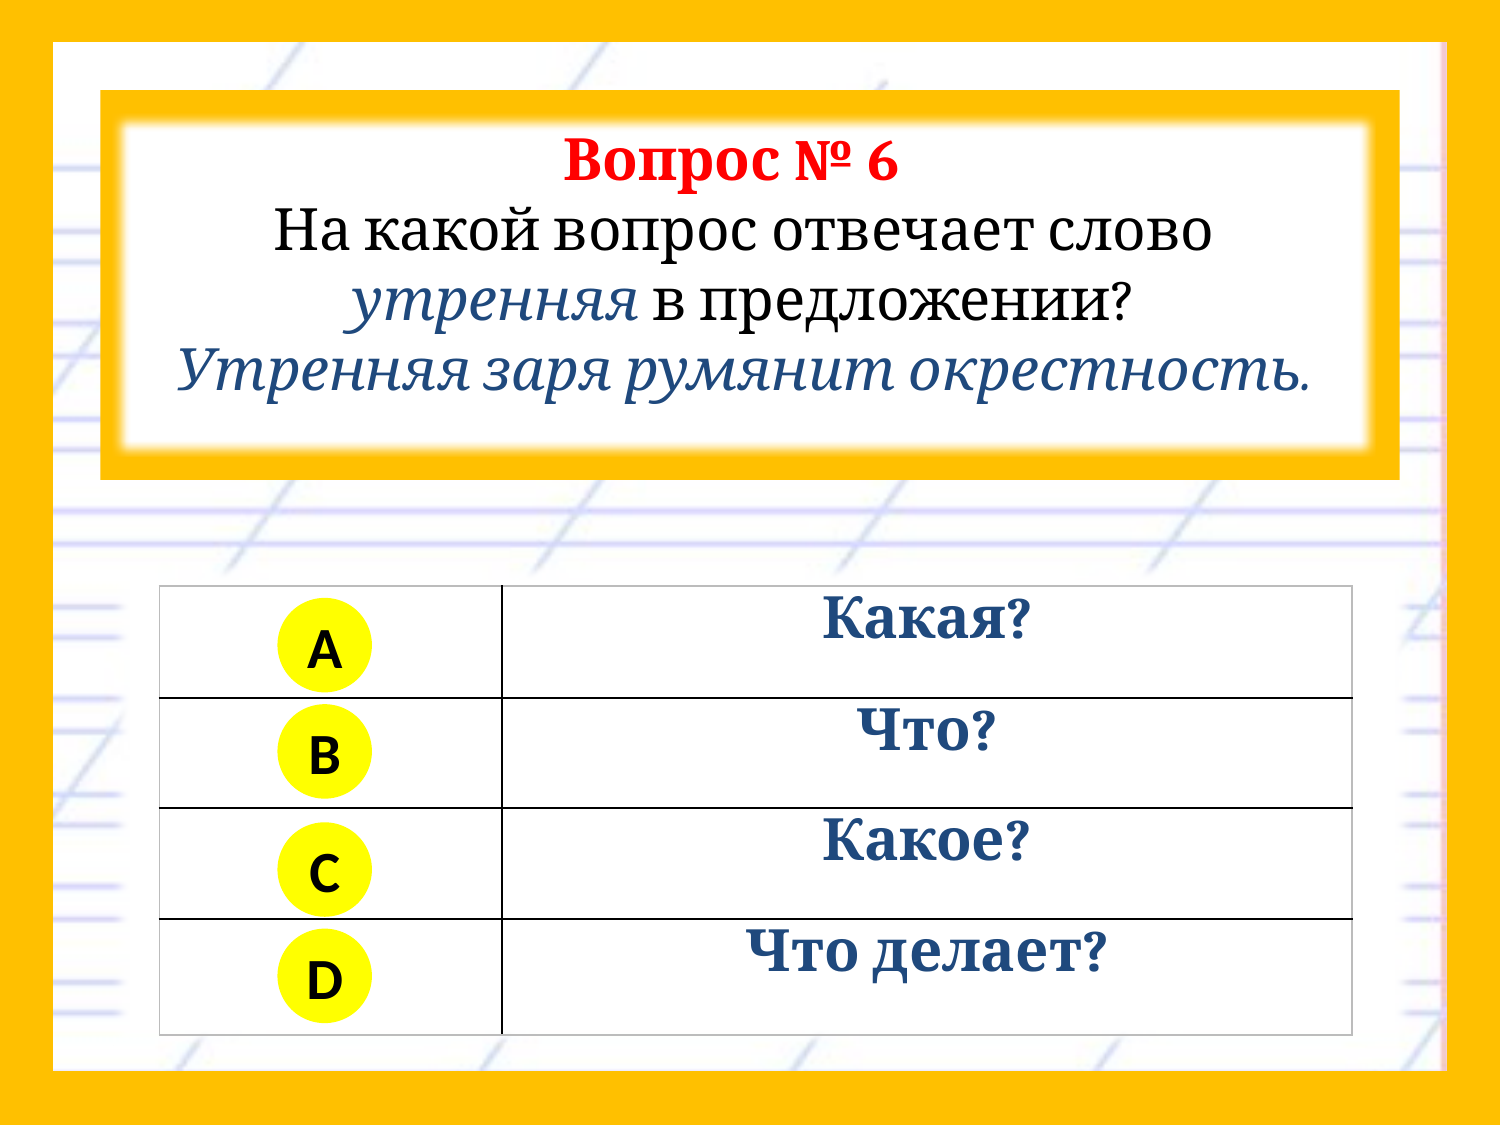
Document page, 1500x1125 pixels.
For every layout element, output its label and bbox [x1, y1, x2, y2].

picture [52, 42, 1448, 1071]
text_box [0, 0, 1500, 1125]
